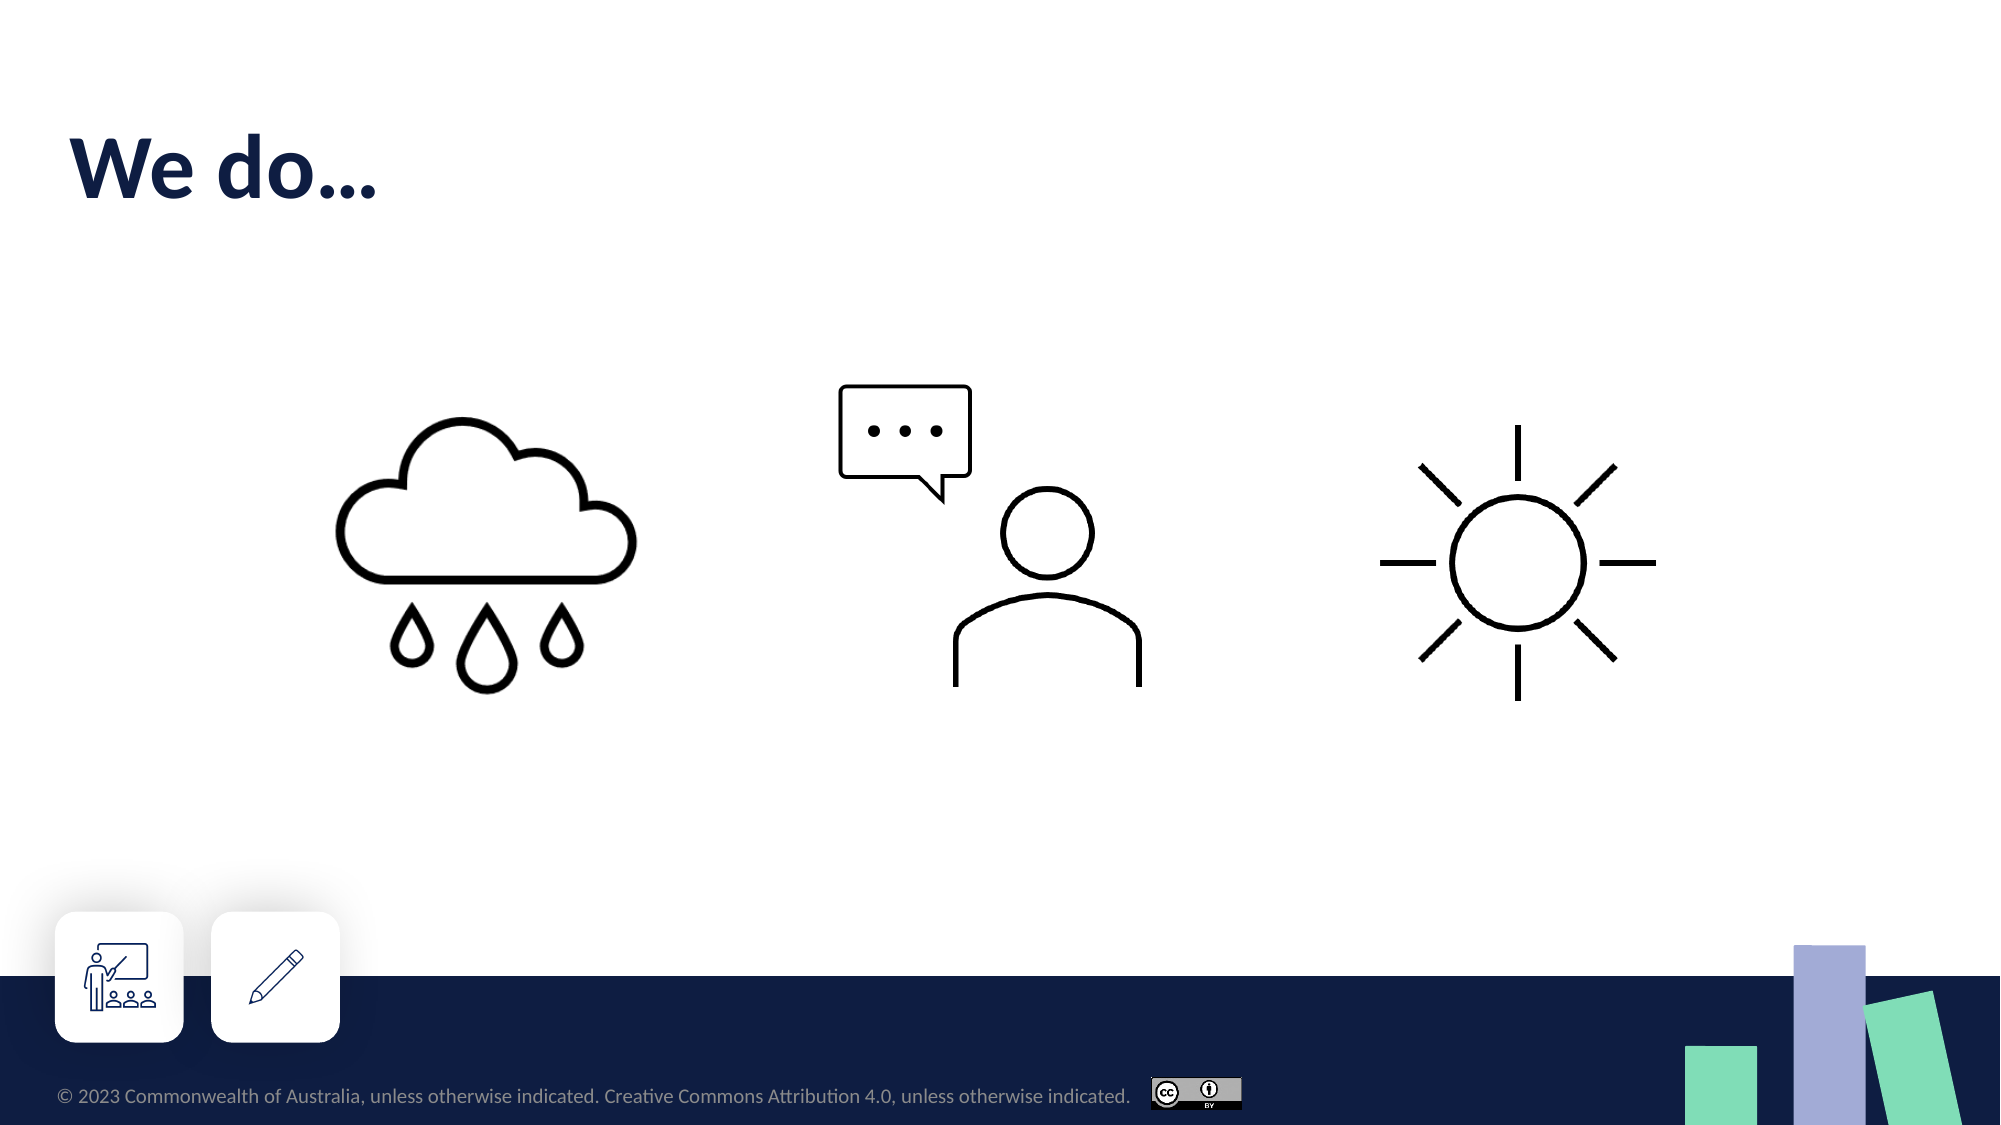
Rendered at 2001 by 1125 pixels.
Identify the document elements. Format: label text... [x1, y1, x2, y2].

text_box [811, 351, 1189, 728]
text_box [210, 910, 341, 1044]
picture [1367, 412, 1668, 713]
picture [1151, 1077, 1242, 1110]
picture [78, 935, 161, 1019]
text_box [53, 910, 185, 1044]
picture [275, 351, 698, 774]
picture [243, 944, 309, 1010]
title We do… [54, 59, 1780, 278]
